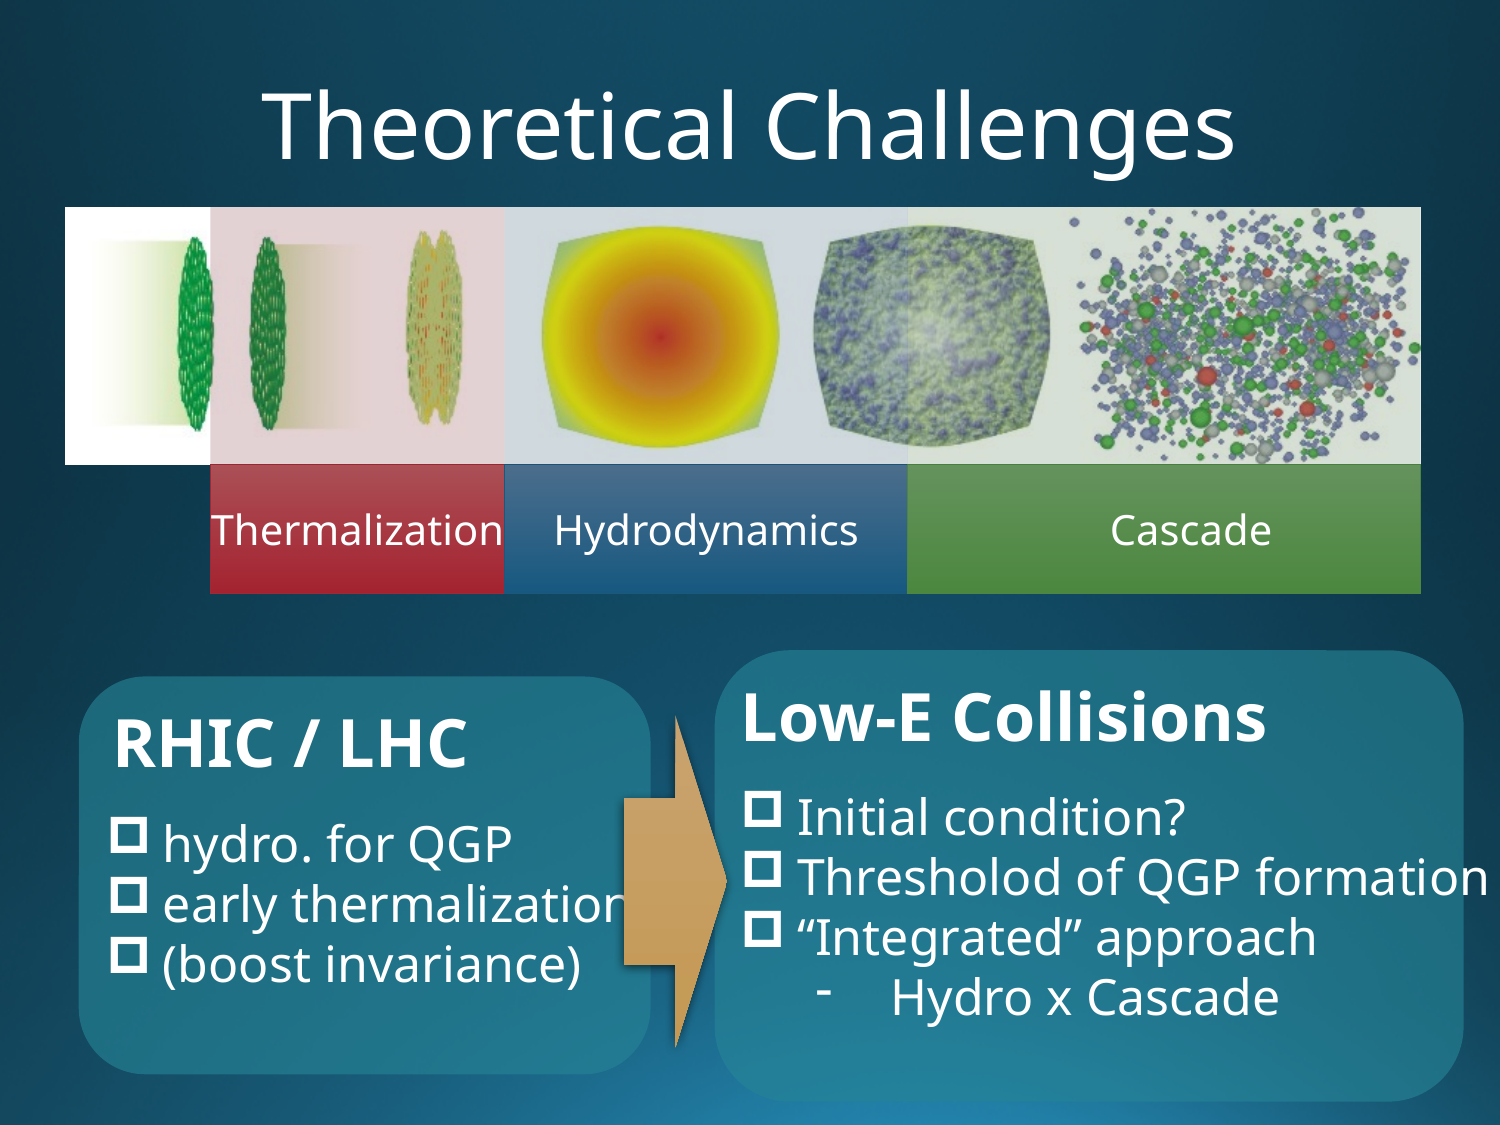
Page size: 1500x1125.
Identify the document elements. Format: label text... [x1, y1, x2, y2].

title Theoretical Challenges [103, 21, 1397, 207]
text_box Thermalization [210, 466, 504, 594]
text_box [78, 676, 651, 1075]
text_box [651, 715, 714, 1048]
picture [0, 0, 1500, 1125]
text_box Cascade [907, 466, 1421, 594]
text_box Hydrodynamics [504, 466, 907, 594]
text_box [714, 650, 1479, 1102]
